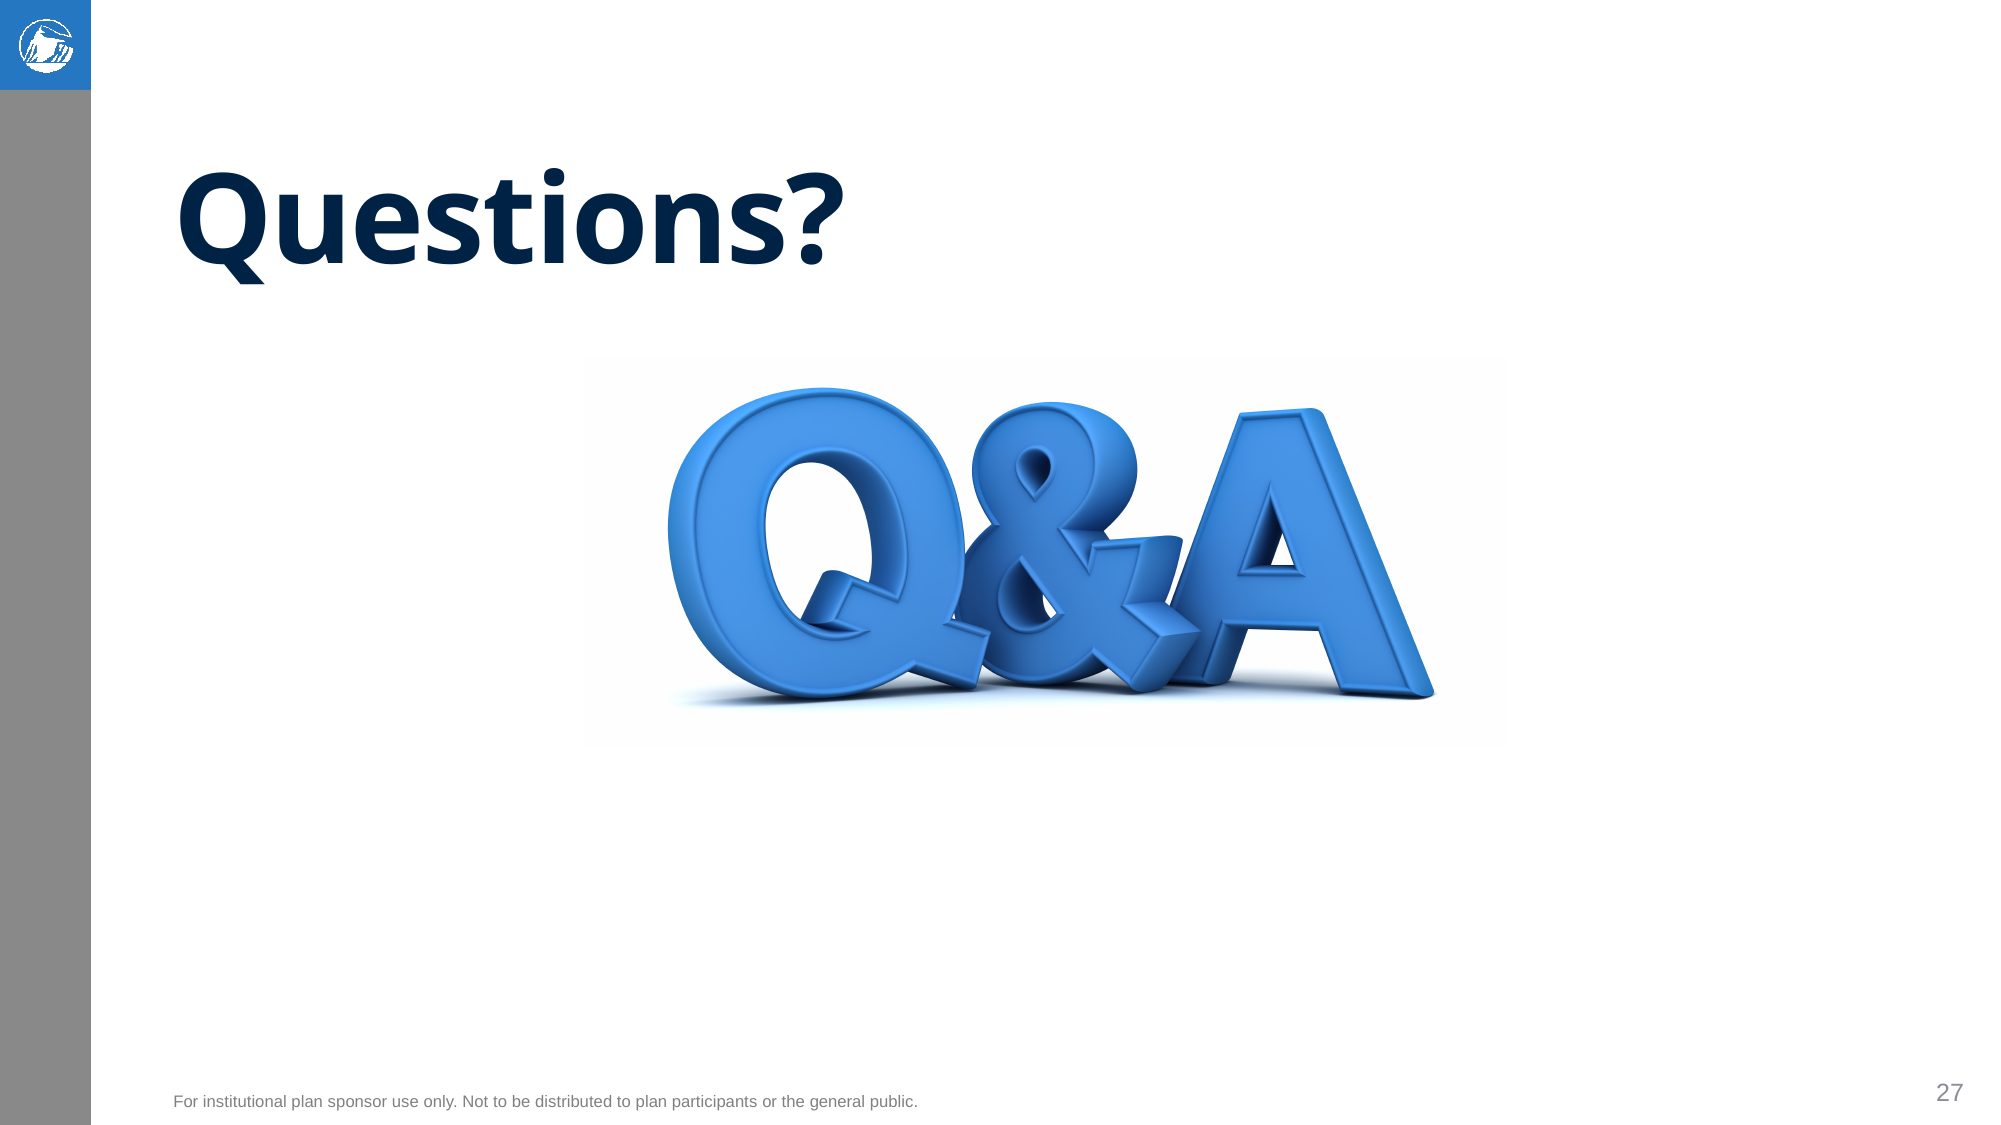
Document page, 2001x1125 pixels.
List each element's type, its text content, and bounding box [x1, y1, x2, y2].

picture [15, 15, 76, 76]
title Questions? [158, 159, 1914, 312]
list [584, 356, 1505, 748]
footer For institutional plan sponsor use only. Not to be distributed to plan participants or the general public. [158, 1081, 1621, 1120]
slide_number 27 [1832, 1061, 1980, 1122]
